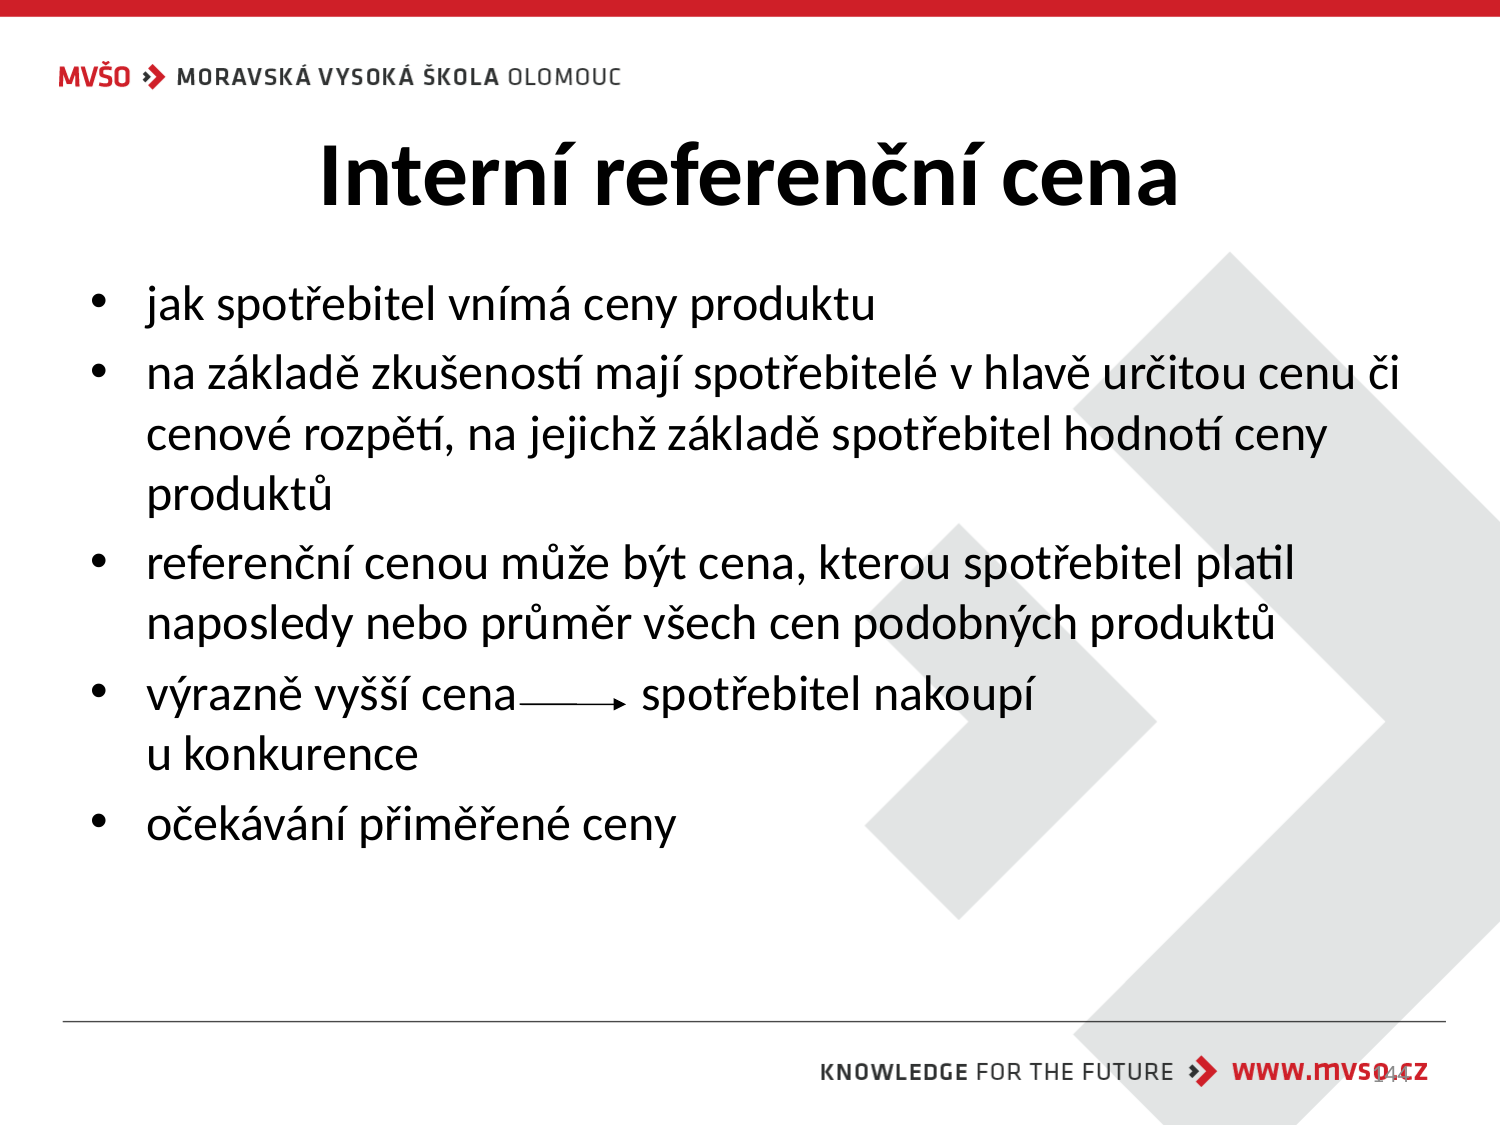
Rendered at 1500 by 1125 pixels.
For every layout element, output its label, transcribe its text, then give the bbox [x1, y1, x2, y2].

title Interní referenční cena [75, 75, 1425, 262]
list jak spotřebitel vnímá ceny produktu na základě zkušeností mají spotřebitelé v hlavě určitou cenu či cenové rozpětí, na jejichž základě spotřebitel hodnotí ceny produktů referenční cenou může být cena, kterou spotřebitel platil naposledy nebo průměr všech cen podobných produktů výrazně vyšší cena spotřebitel nakoupí u konkurence očekávání přiměřené ceny [75, 262, 1425, 1005]
text_box [519, 698, 626, 711]
picture [0, 0, 1500, 1125]
slide_number 144 [1074, 1042, 1425, 1103]
